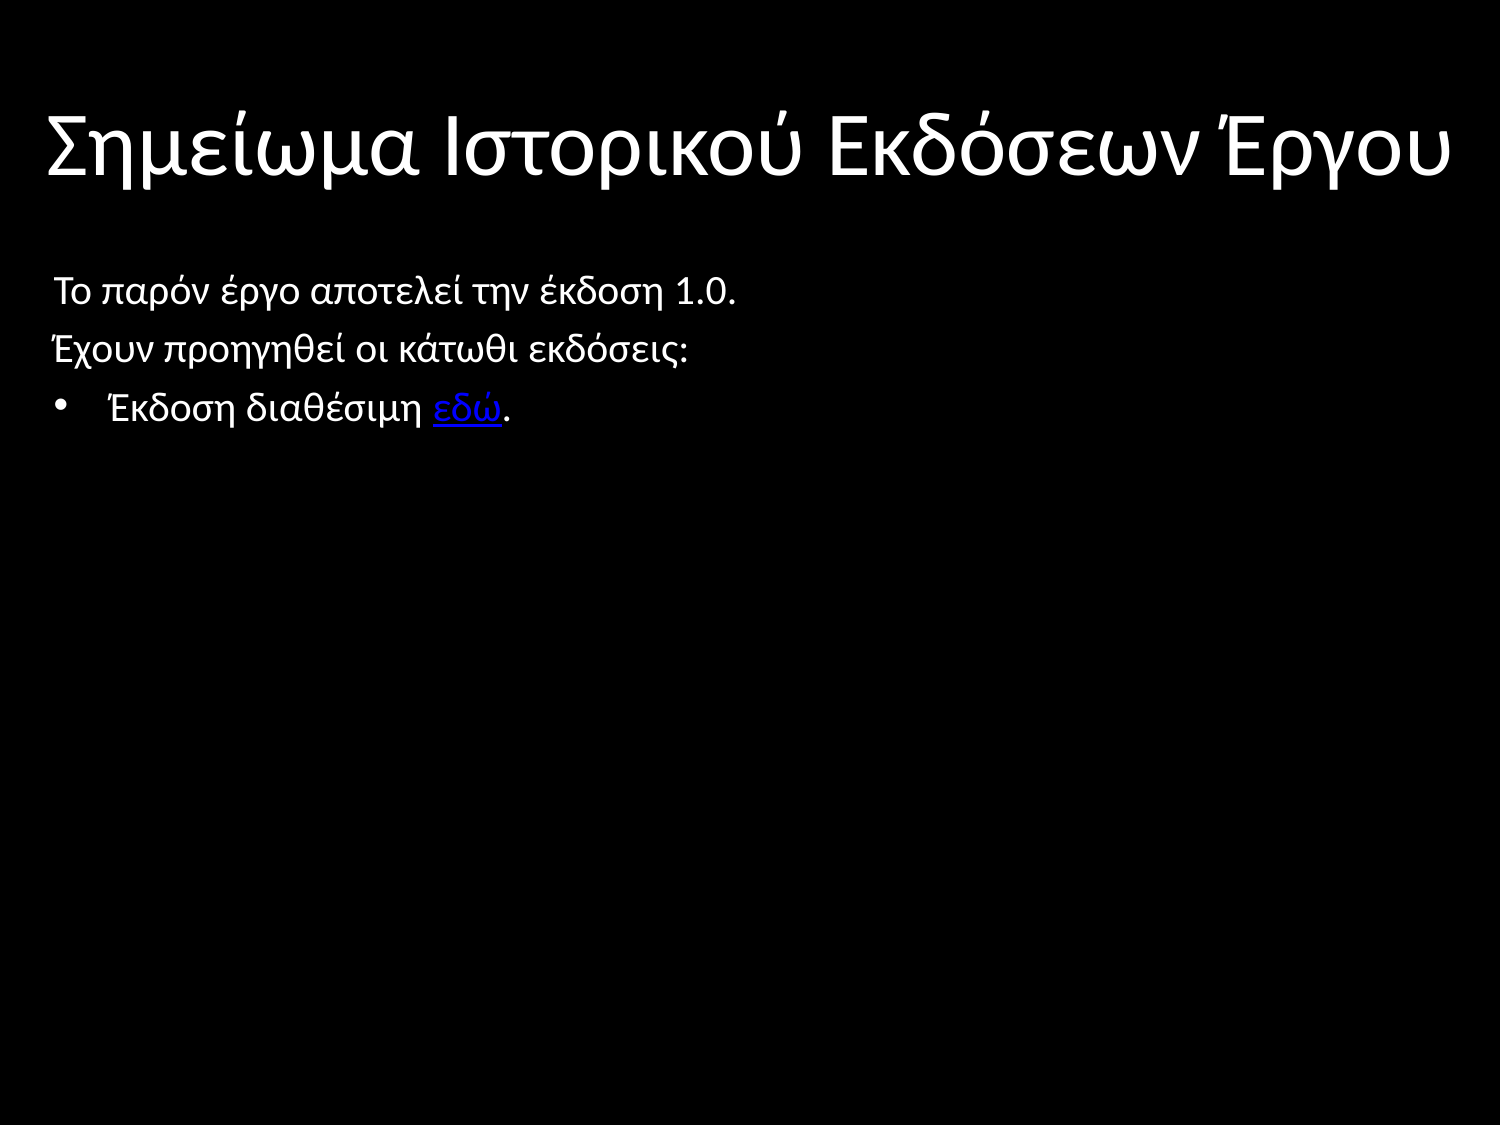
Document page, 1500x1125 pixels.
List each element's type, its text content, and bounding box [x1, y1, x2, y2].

title Σημείωμα Ιστορικού Εκδόσεων Έργου [0, 45, 1500, 233]
list Το παρόν έργο αποτελεί την έκδοση 1.0. Έχουν προηγηθεί οι κάτωθι εκδόσεις: Έκδοση διαθέσιμη εδώ. [38, 255, 1447, 998]
